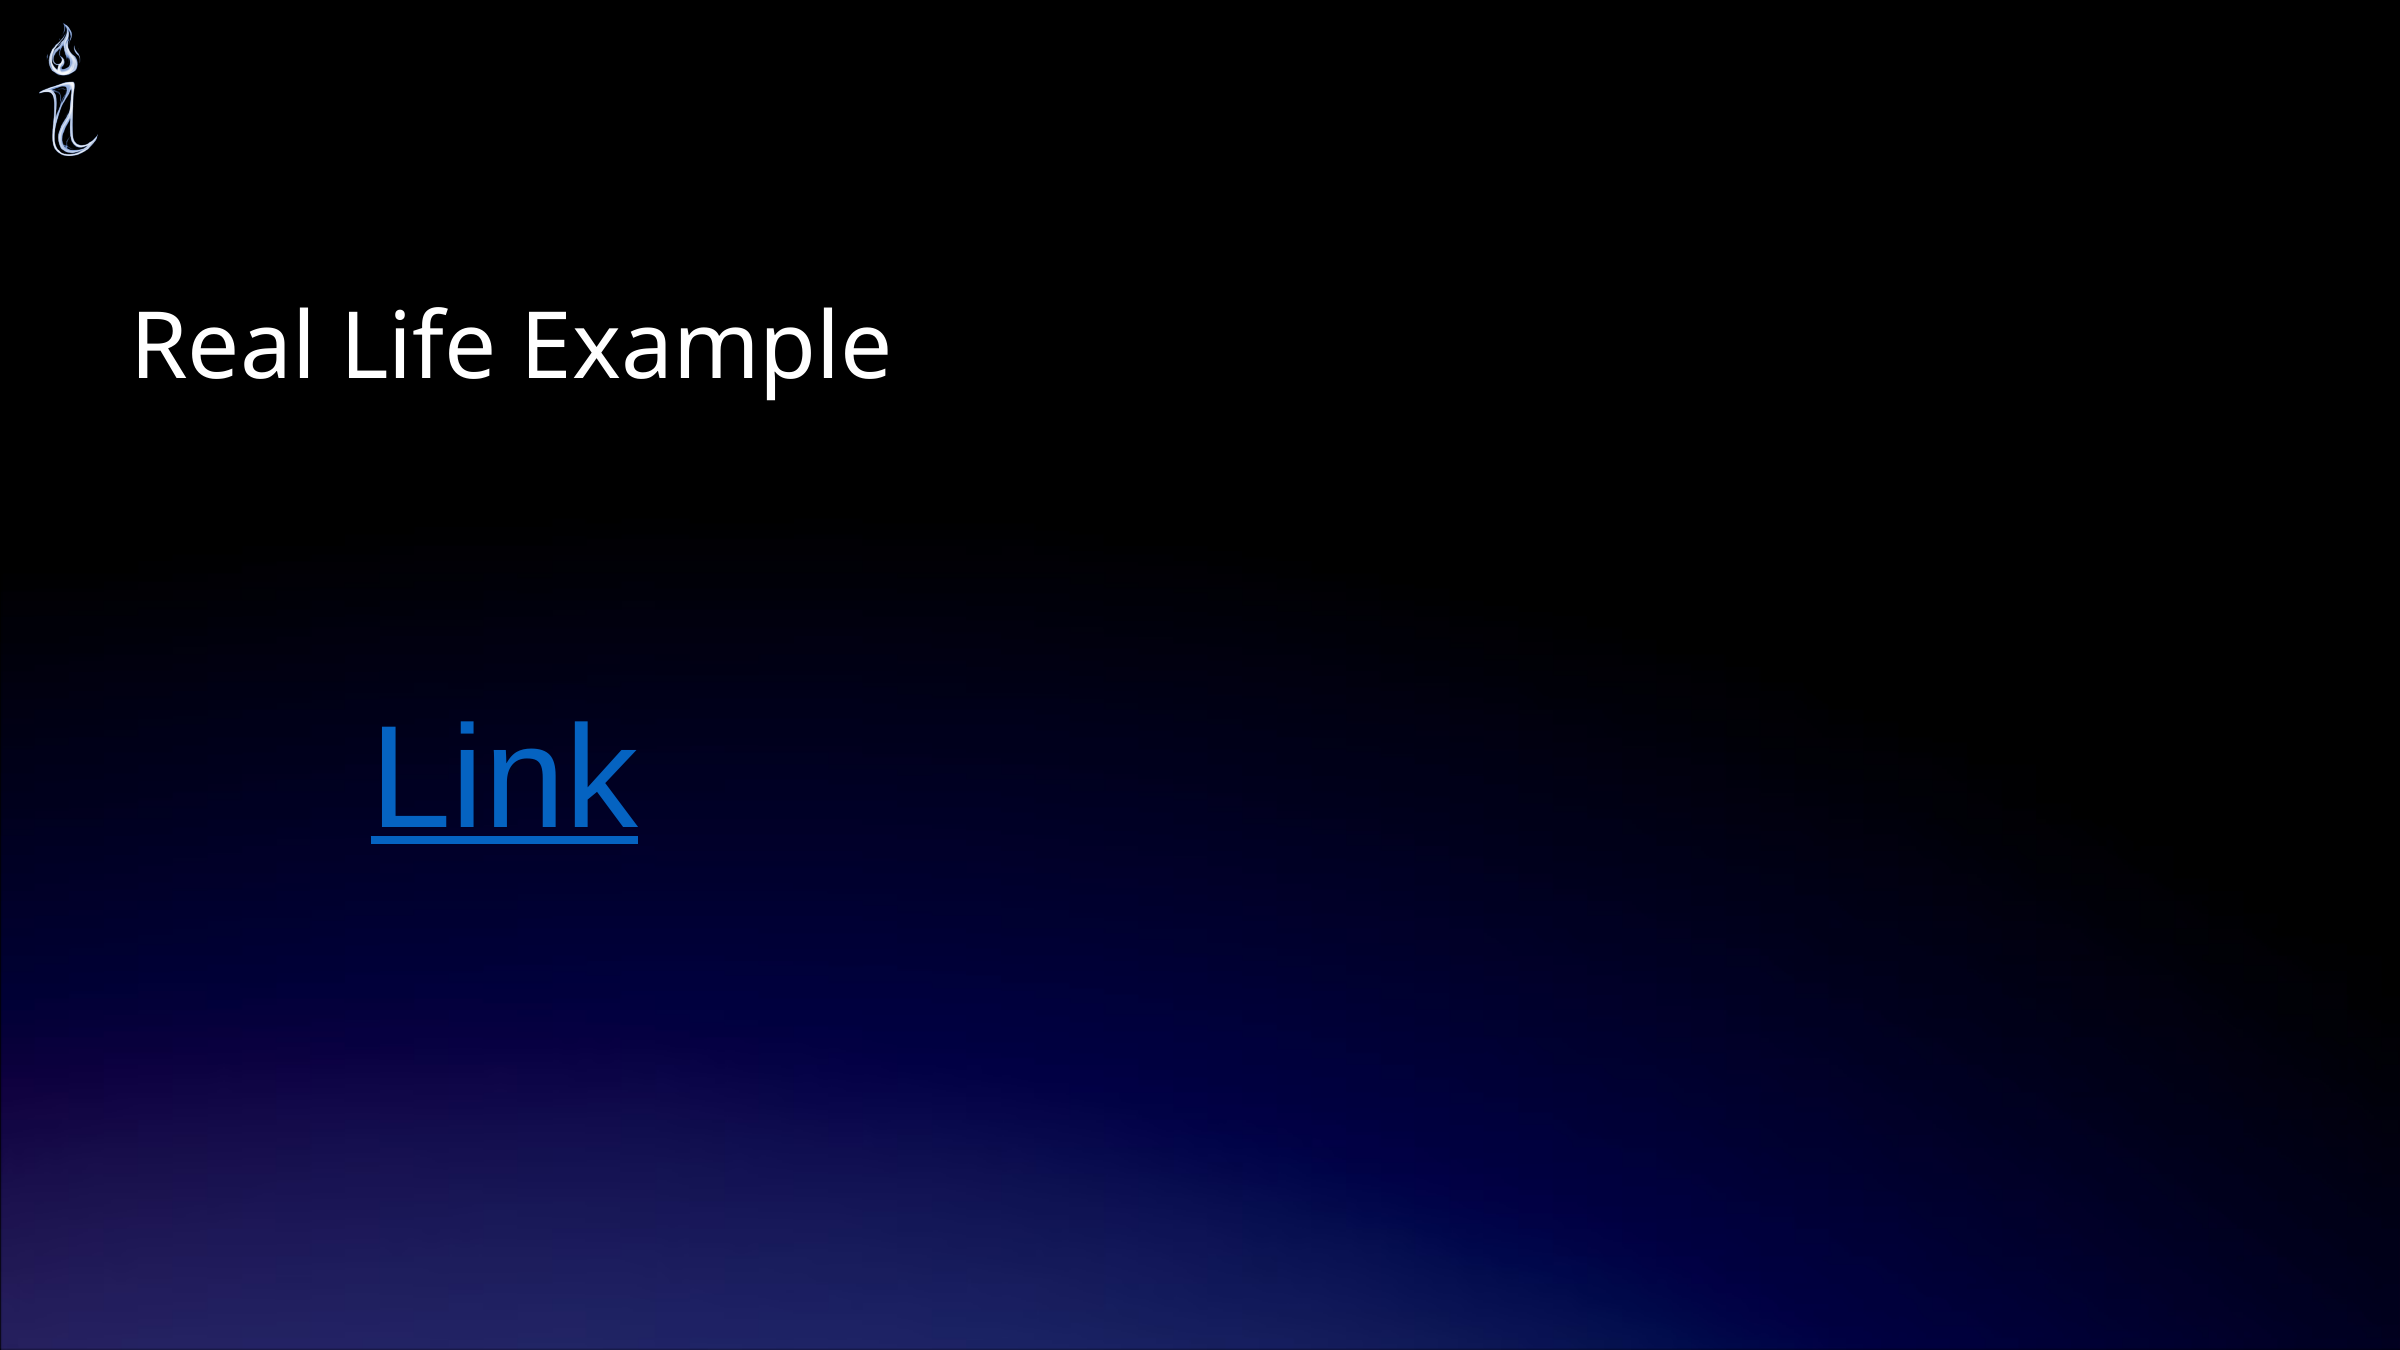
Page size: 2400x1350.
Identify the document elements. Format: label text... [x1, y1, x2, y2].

text_box Real Life Example [130, 258, 1153, 375]
text_box Link [355, 667, 1448, 973]
picture [0, 0, 2400, 1350]
